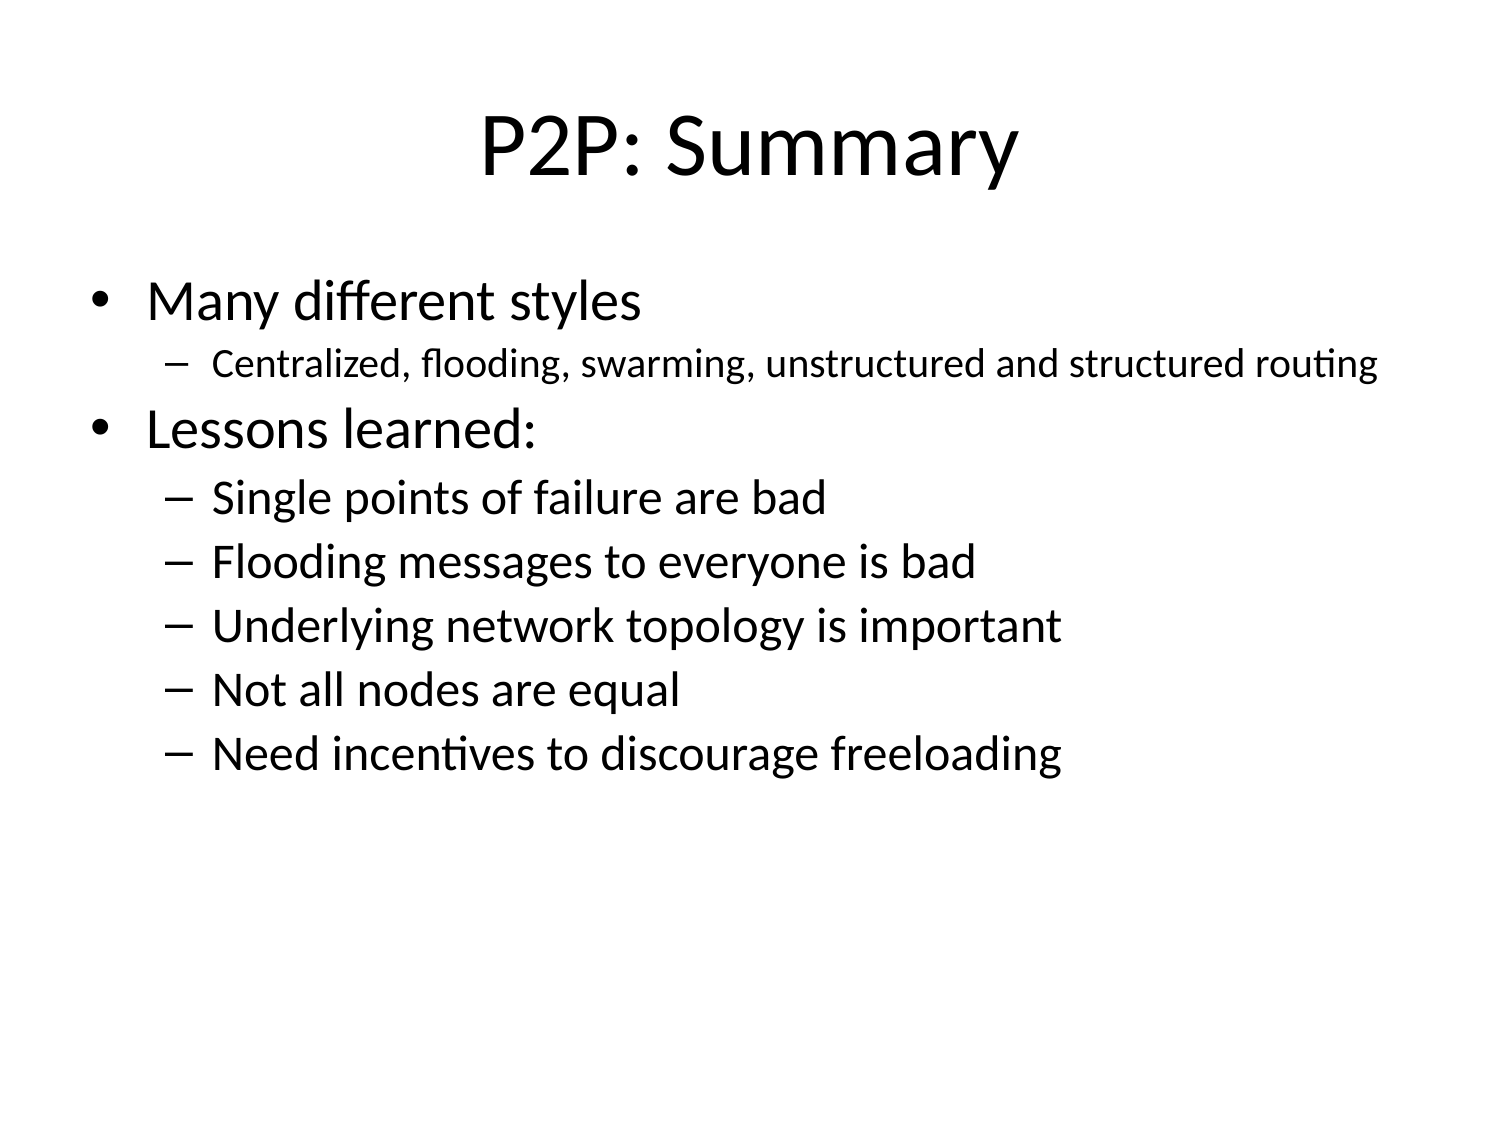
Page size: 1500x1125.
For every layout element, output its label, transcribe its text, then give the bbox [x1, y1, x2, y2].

list Many different styles Centralized, flooding, swarming, unstructured and structured routing Lessons learned: Single points of failure are bad Flooding messages to everyone is bad Underlying network topology is important Not all nodes are equal Need incentives to discourage freeloading [75, 262, 1425, 1005]
title P2P: Summary [75, 45, 1425, 233]
